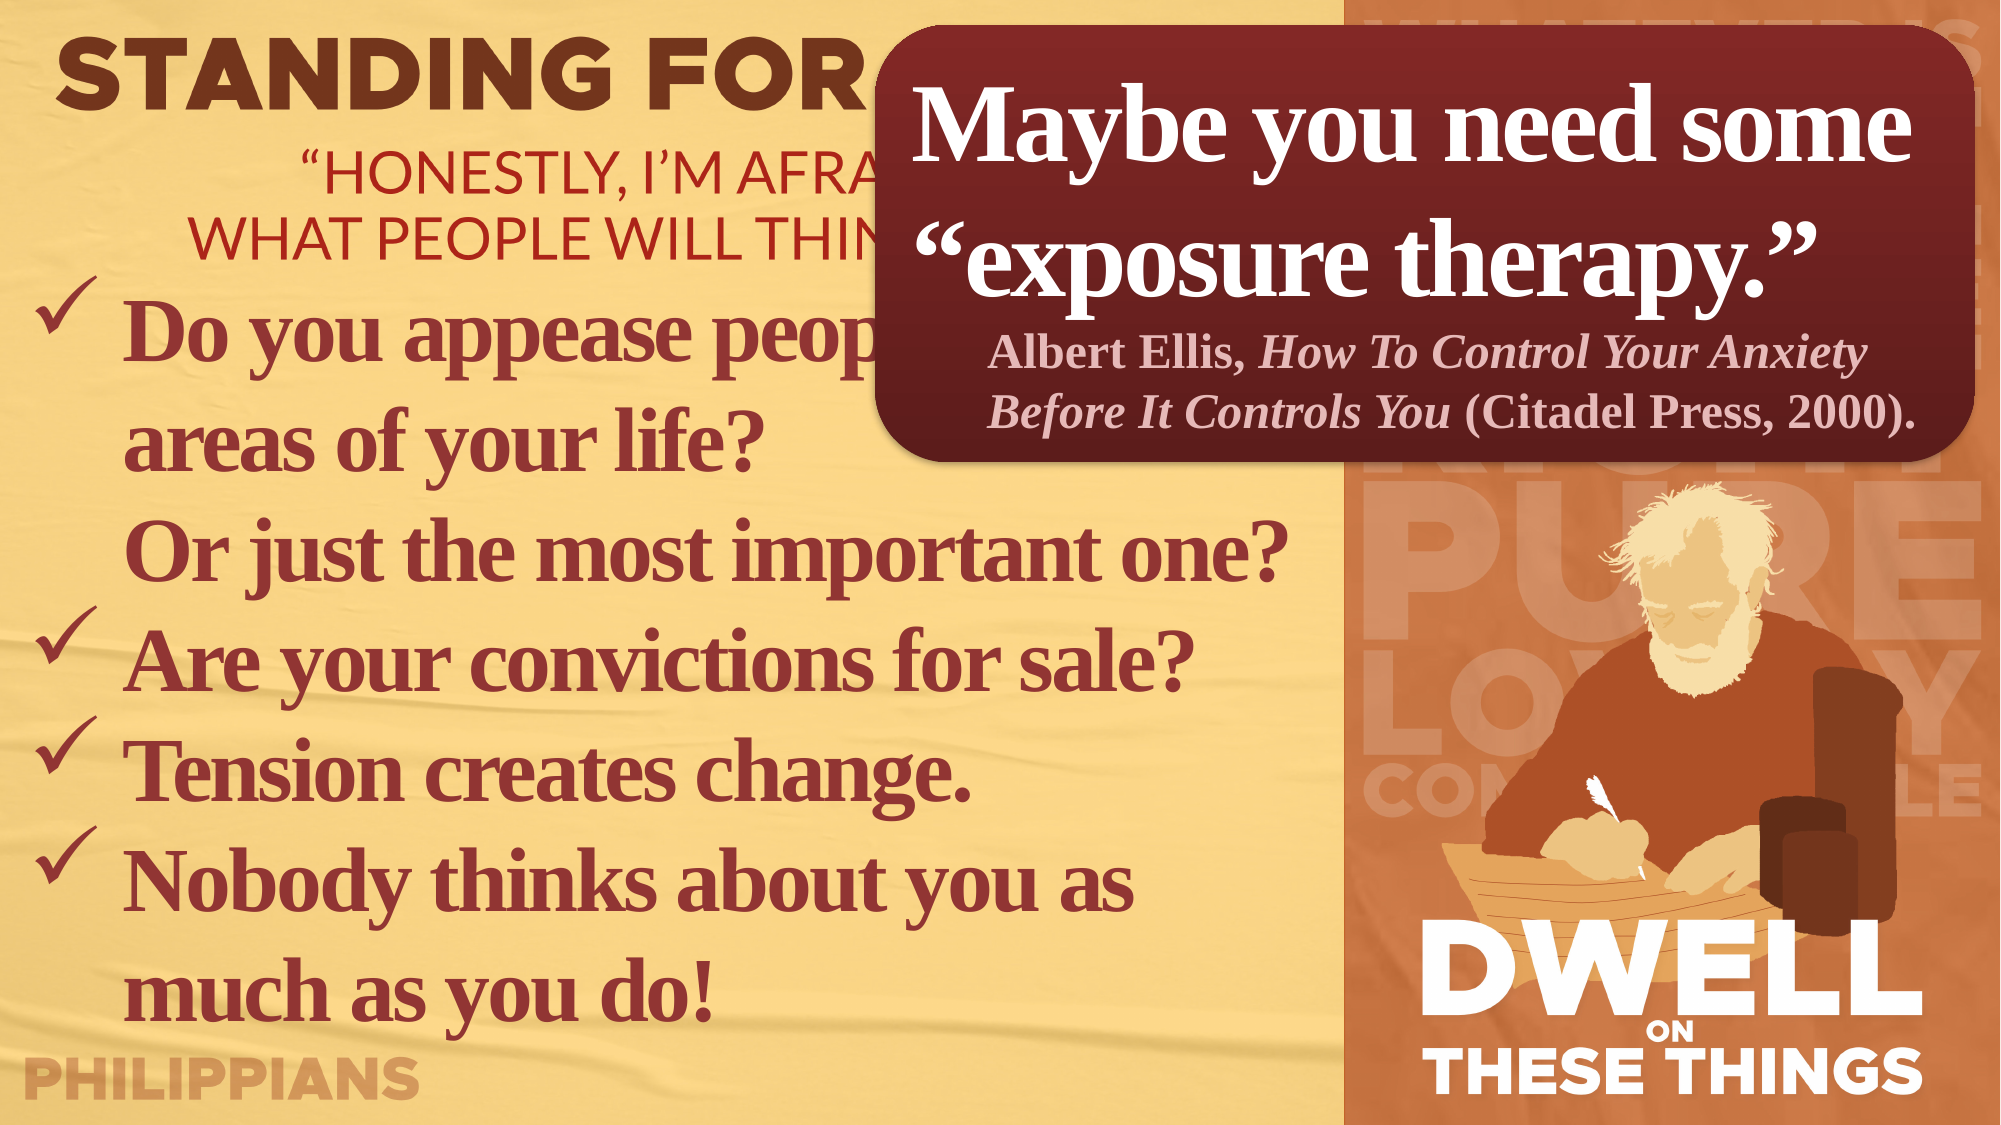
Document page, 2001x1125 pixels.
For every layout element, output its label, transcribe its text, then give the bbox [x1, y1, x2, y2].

text_box Do you appease people in other areas of your life? Or just the most important one? Are your convictions for sale? Tension creates change. Nobody thinks about you as much as you do! [14, 262, 1325, 1047]
picture [0, 0, 2001, 1125]
text_box Maybe you need some “exposure therapy.” Albert Ellis, How To Control Your Anxiety Before It Controls You (Citadel Press, 2000). [872, 22, 1978, 465]
